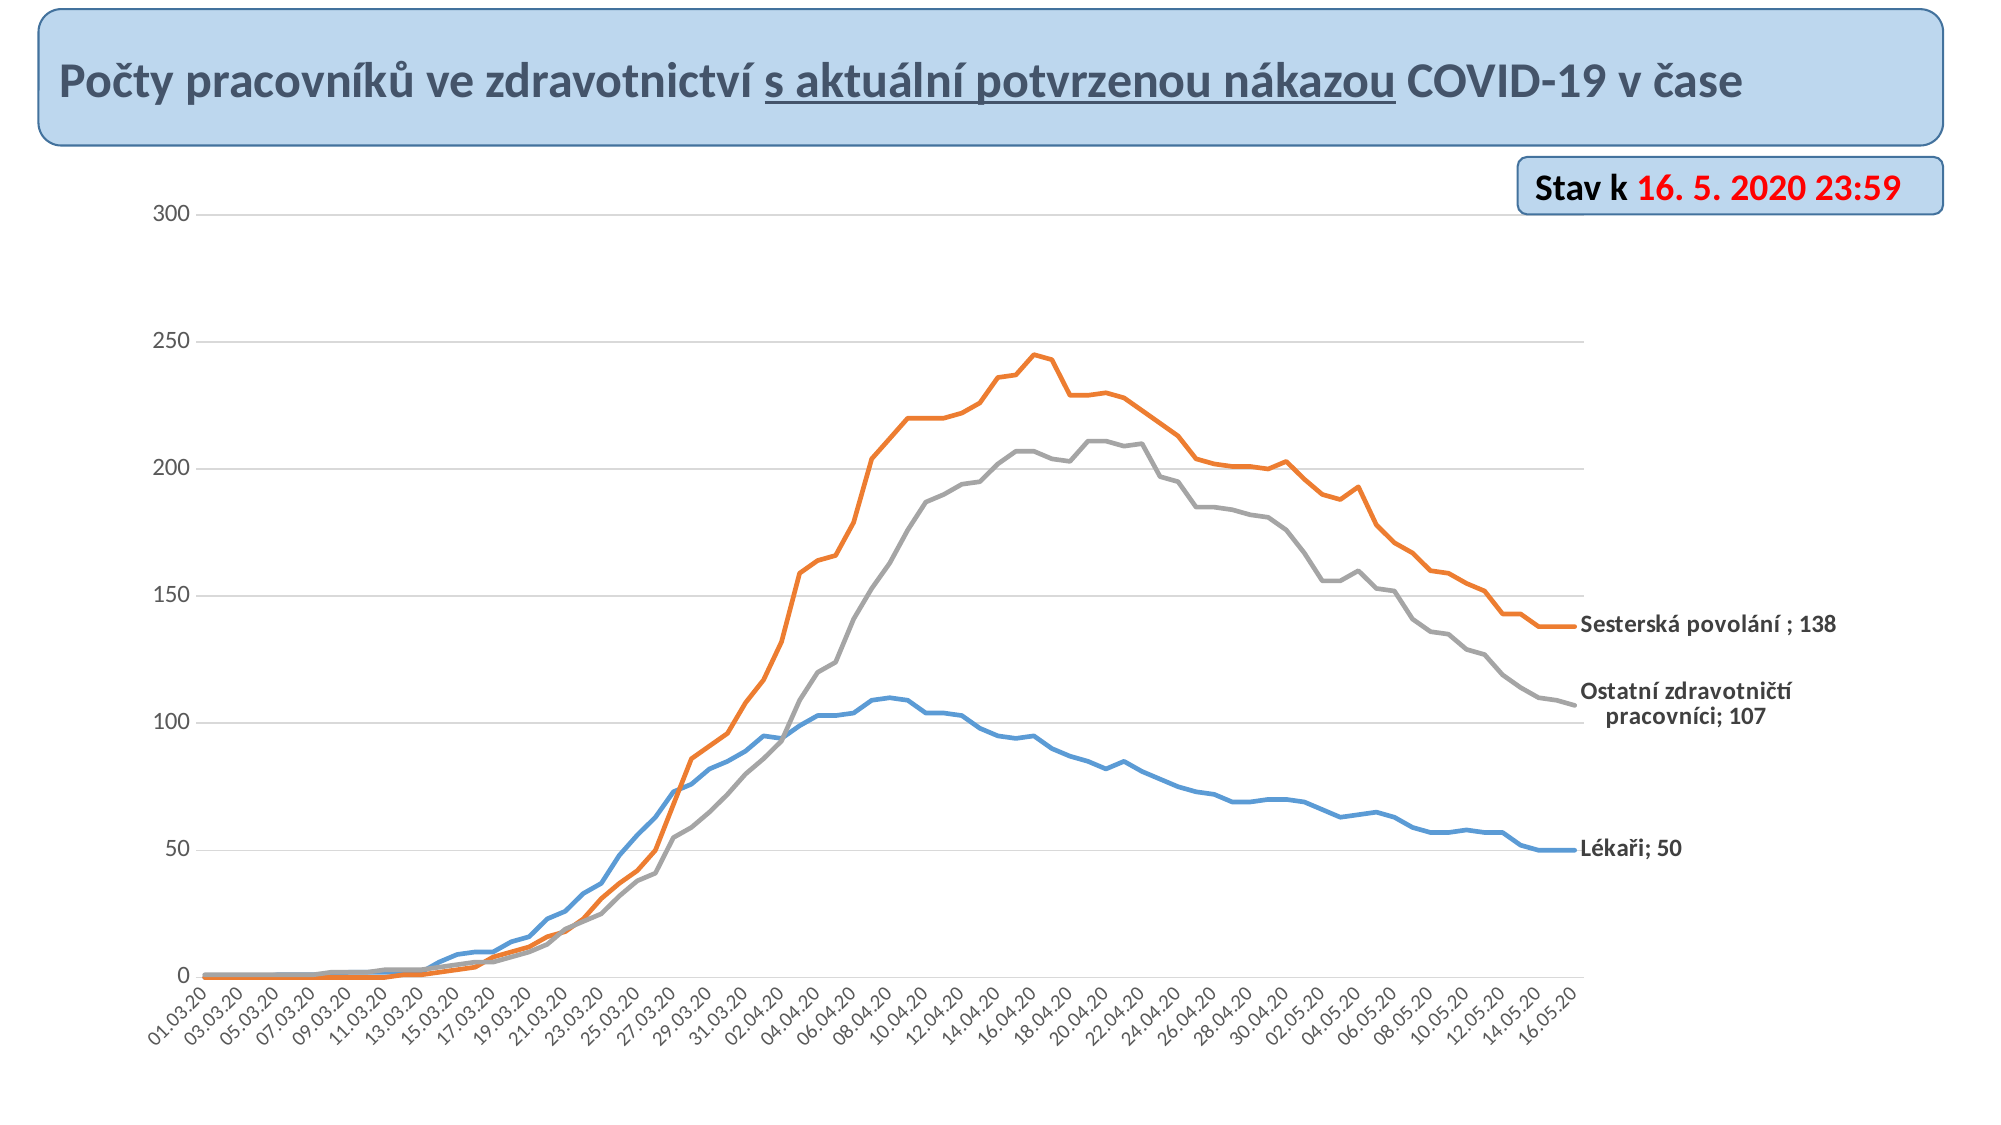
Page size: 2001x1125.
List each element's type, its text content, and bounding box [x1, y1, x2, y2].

chart [68, 185, 1909, 1075]
text_box Počty pracovníků ve zdravotnictví s aktuální potvrzenou nákazou COVID-19 v čase [37, 8, 1945, 147]
text_box Stav k 16. 5. 2020 23:59 [1516, 155, 1945, 216]
